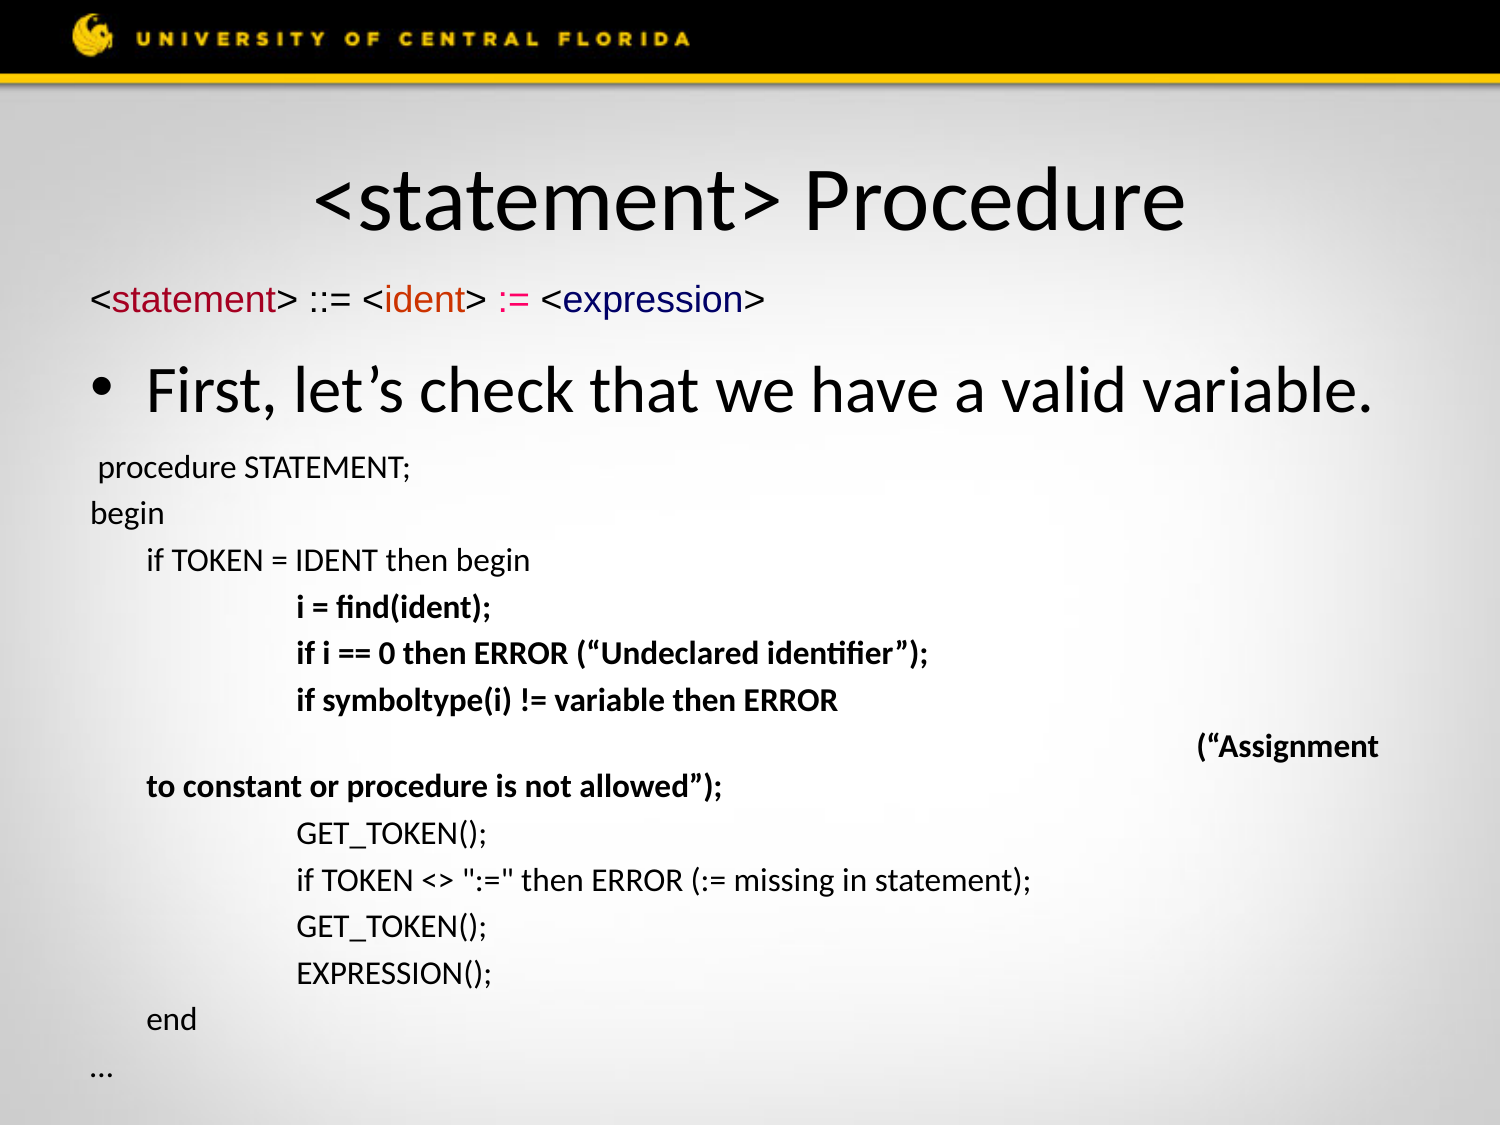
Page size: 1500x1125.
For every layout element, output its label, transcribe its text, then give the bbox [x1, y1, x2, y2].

list procedure STATEMENT; begin if TOKEN = IDENT then begin i = find(ident); if i == 0 then ERROR (“Undeclared identifier”); if symboltype(i) != variable then ERROR (“Assignment to constant or procedure is not allowed”); GET_TOKEN(); if TOKEN <> ":=" then ERROR (:= missing in statement); GET_TOKEN(); EXPRESSION(); end … [74, 437, 1426, 1058]
text_box <statement> ::= <ident> := <expression> [74, 267, 1425, 328]
text_box First, let’s check that we have a valid variable. [74, 338, 1425, 531]
title <statement> Procedure [74, 124, 1426, 263]
picture [0, 0, 1500, 1125]
